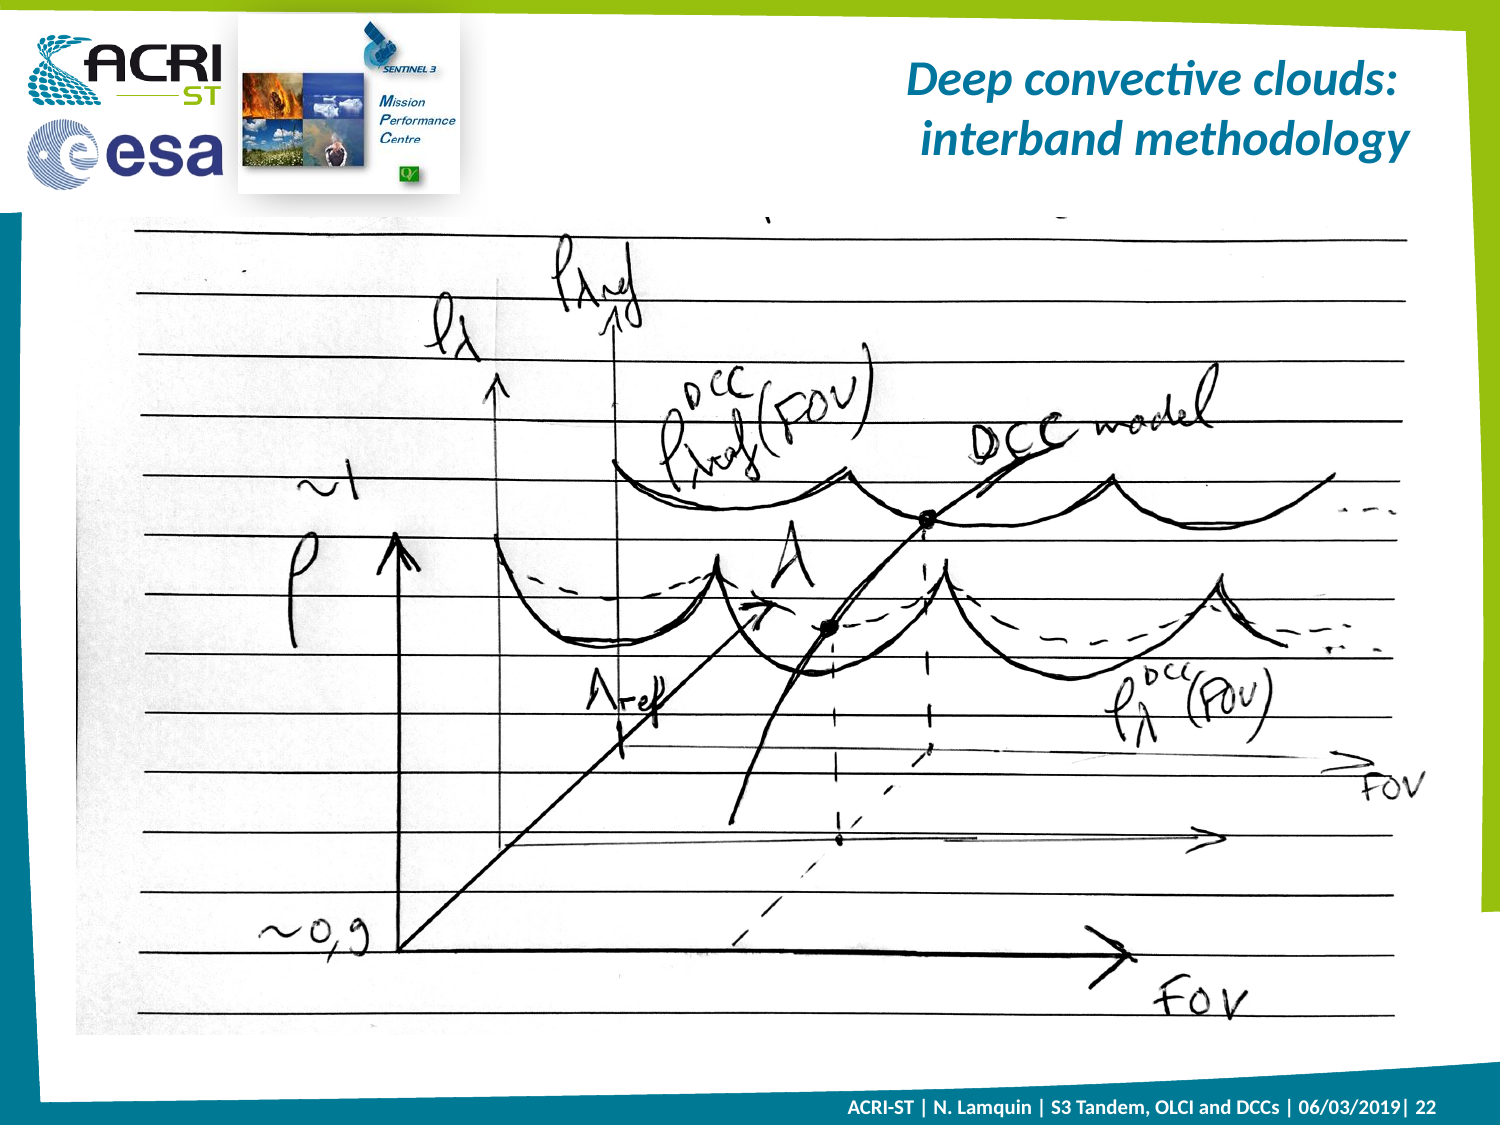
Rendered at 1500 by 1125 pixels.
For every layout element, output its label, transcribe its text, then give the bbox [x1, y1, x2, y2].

picture [76, 217, 1439, 1036]
title Deep convective clouds: interband methodology [465, 37, 1425, 114]
picture [5, 13, 460, 195]
